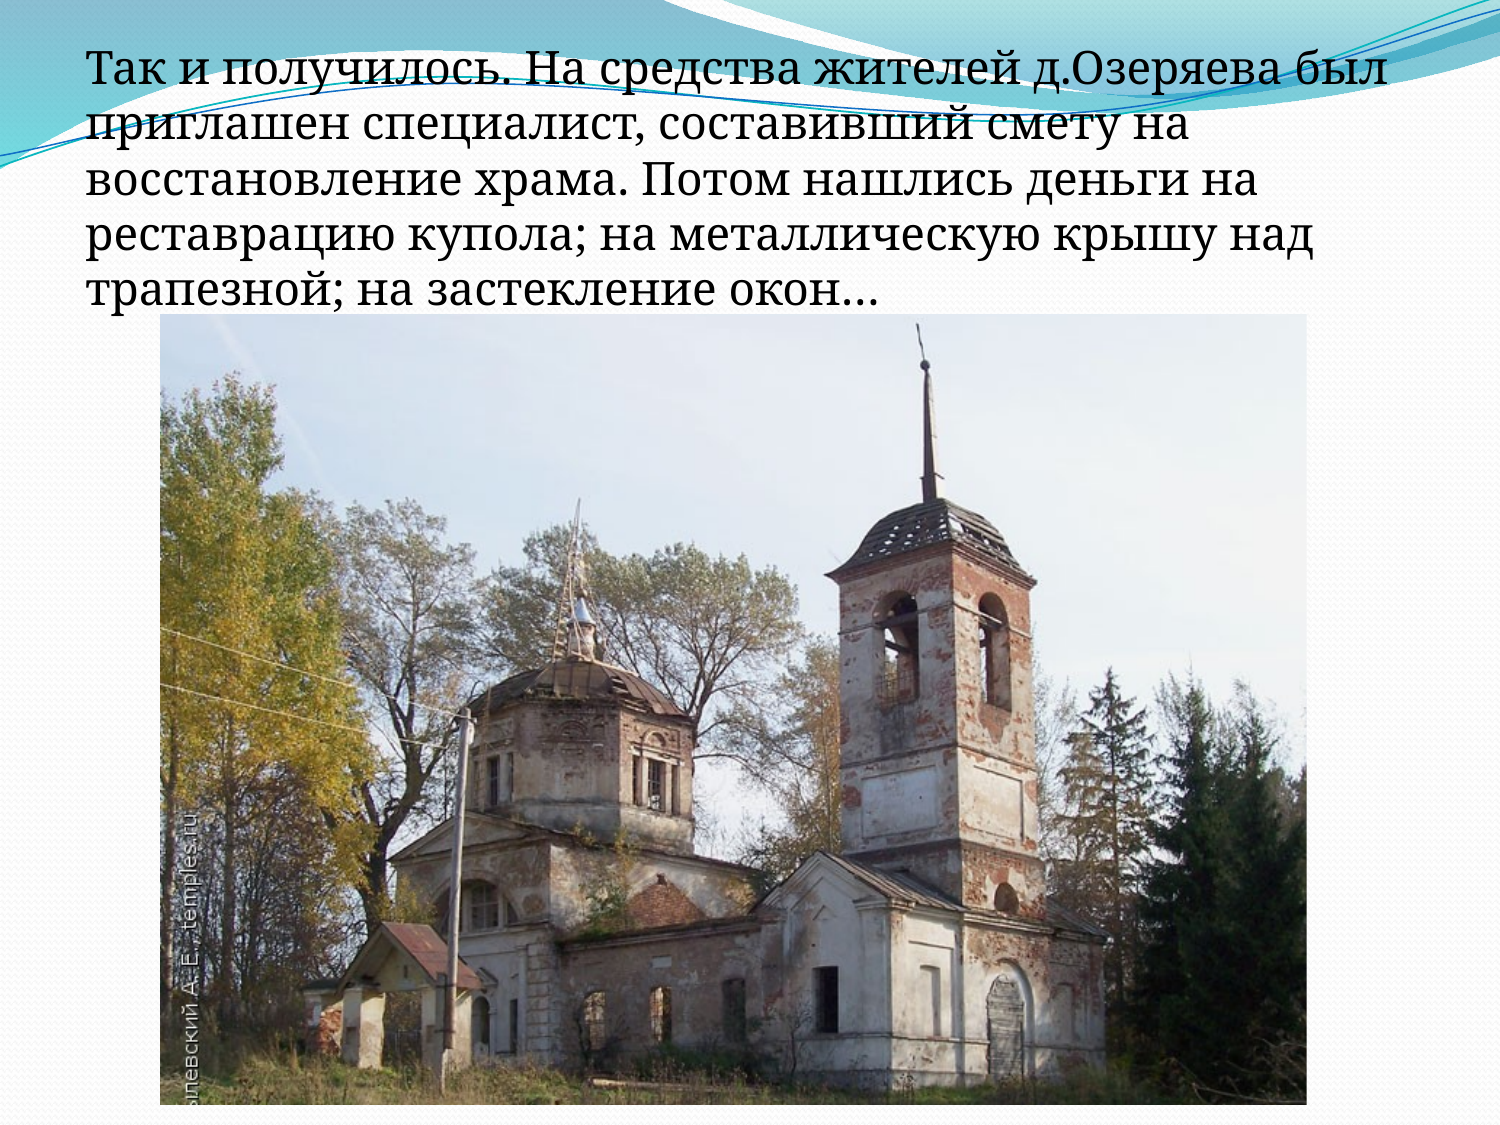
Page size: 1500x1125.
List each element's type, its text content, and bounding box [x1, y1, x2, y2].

list Так и получилось. На средства жителей д.Озеряева был приглашен специалист, составивший смету на восстановление храма. Потом нашлись деньги на реставрацию купола; на металлическую крышу над трапезной; на застекление окон… [29, 30, 1483, 327]
picture [159, 314, 1307, 1105]
